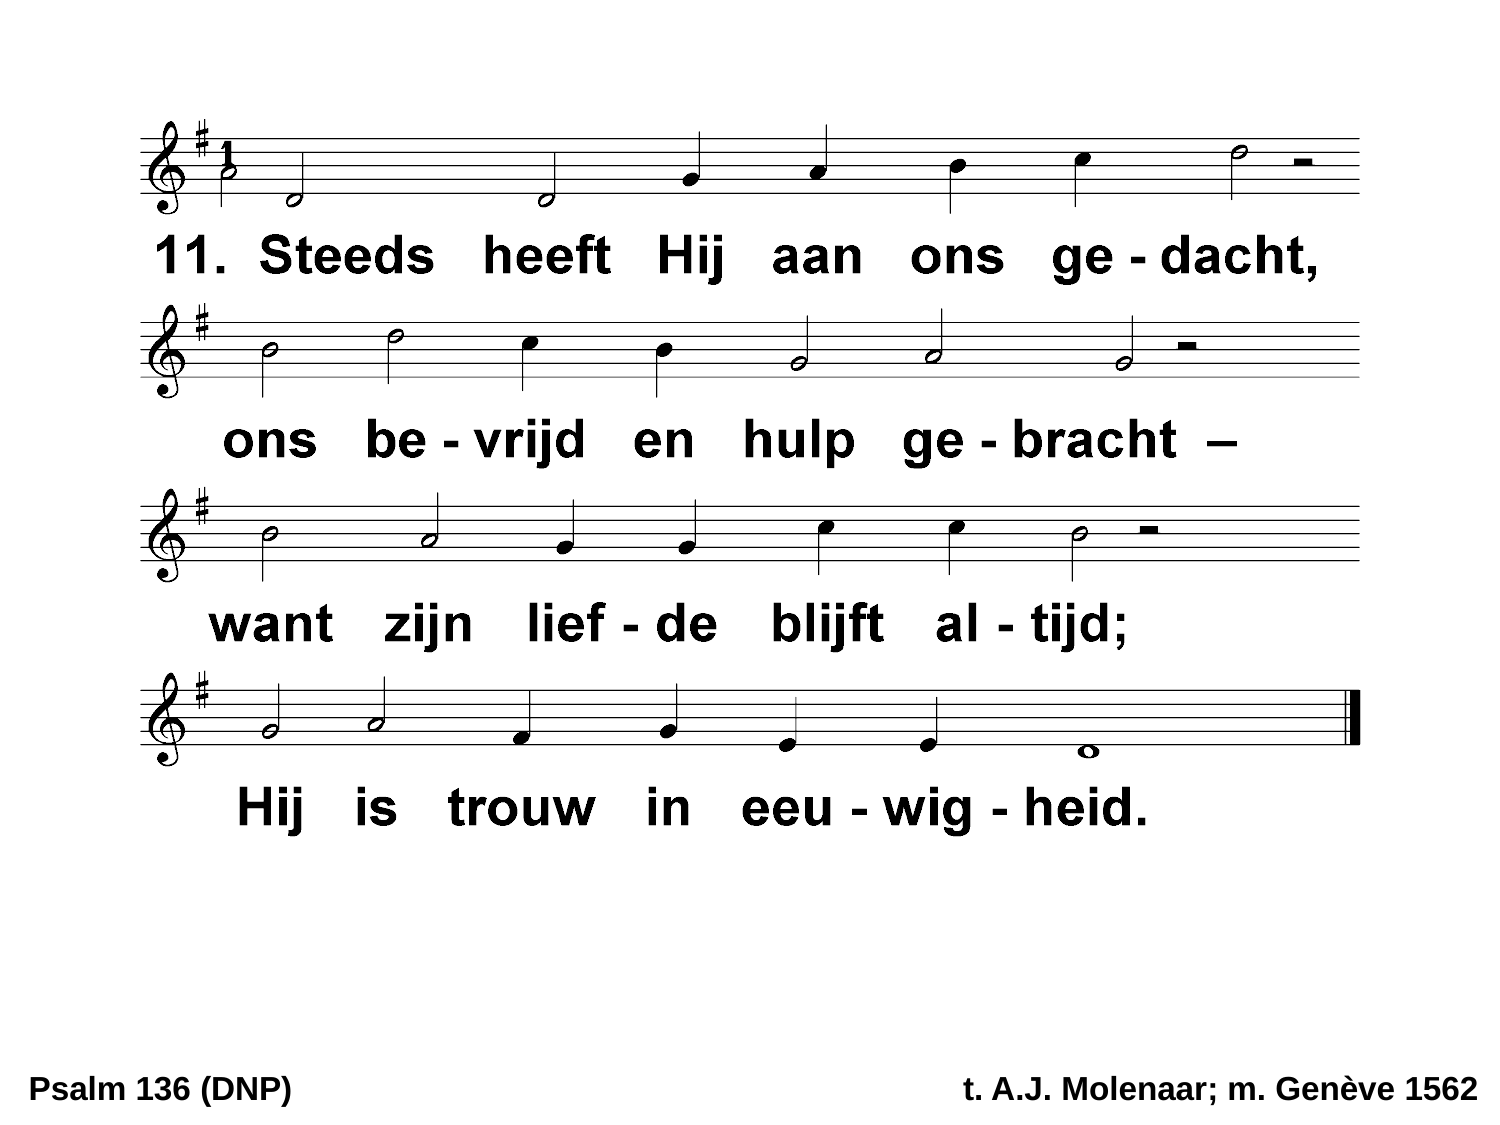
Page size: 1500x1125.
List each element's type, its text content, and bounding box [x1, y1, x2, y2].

picture [124, 103, 1376, 852]
text_box Psalm 136 (DNP) t. A.J. Molenaar; m. Genève 1562 [13, 1059, 1495, 1115]
